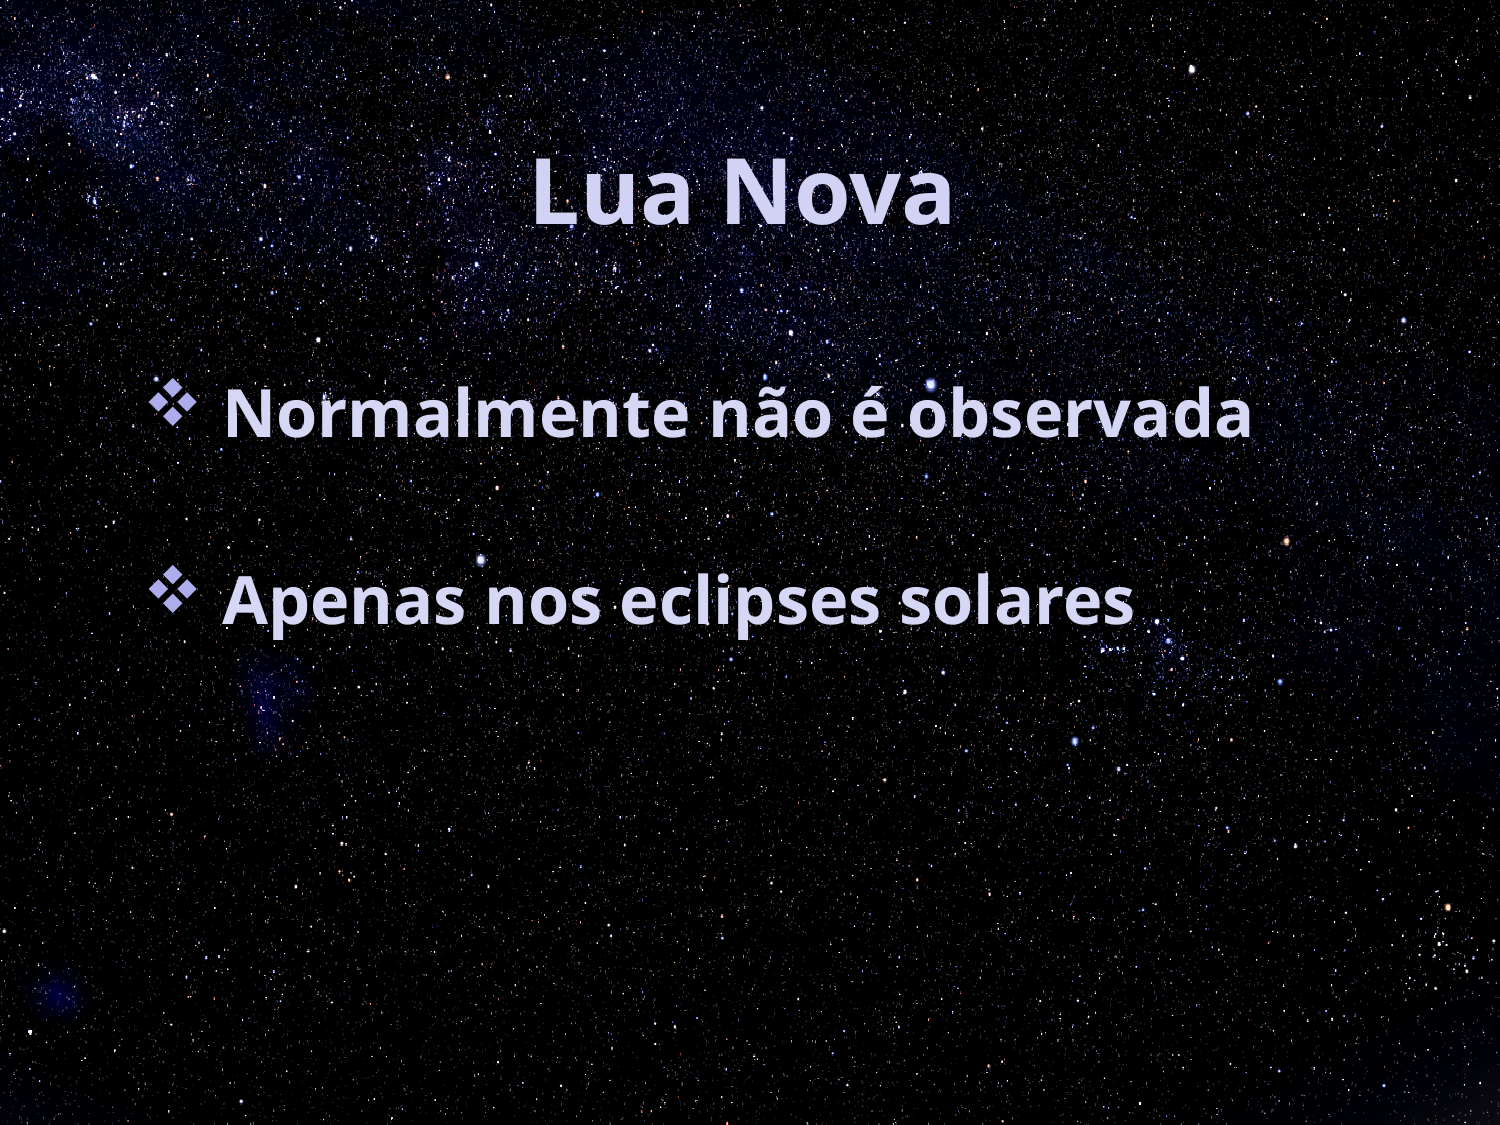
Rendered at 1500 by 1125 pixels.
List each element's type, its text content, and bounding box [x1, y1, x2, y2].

subtitle Normalmente não é observada Apenas nos eclipses solares [128, 363, 1273, 950]
text_box Lua Nova [105, 93, 1381, 282]
picture [0, 0, 1500, 1125]
